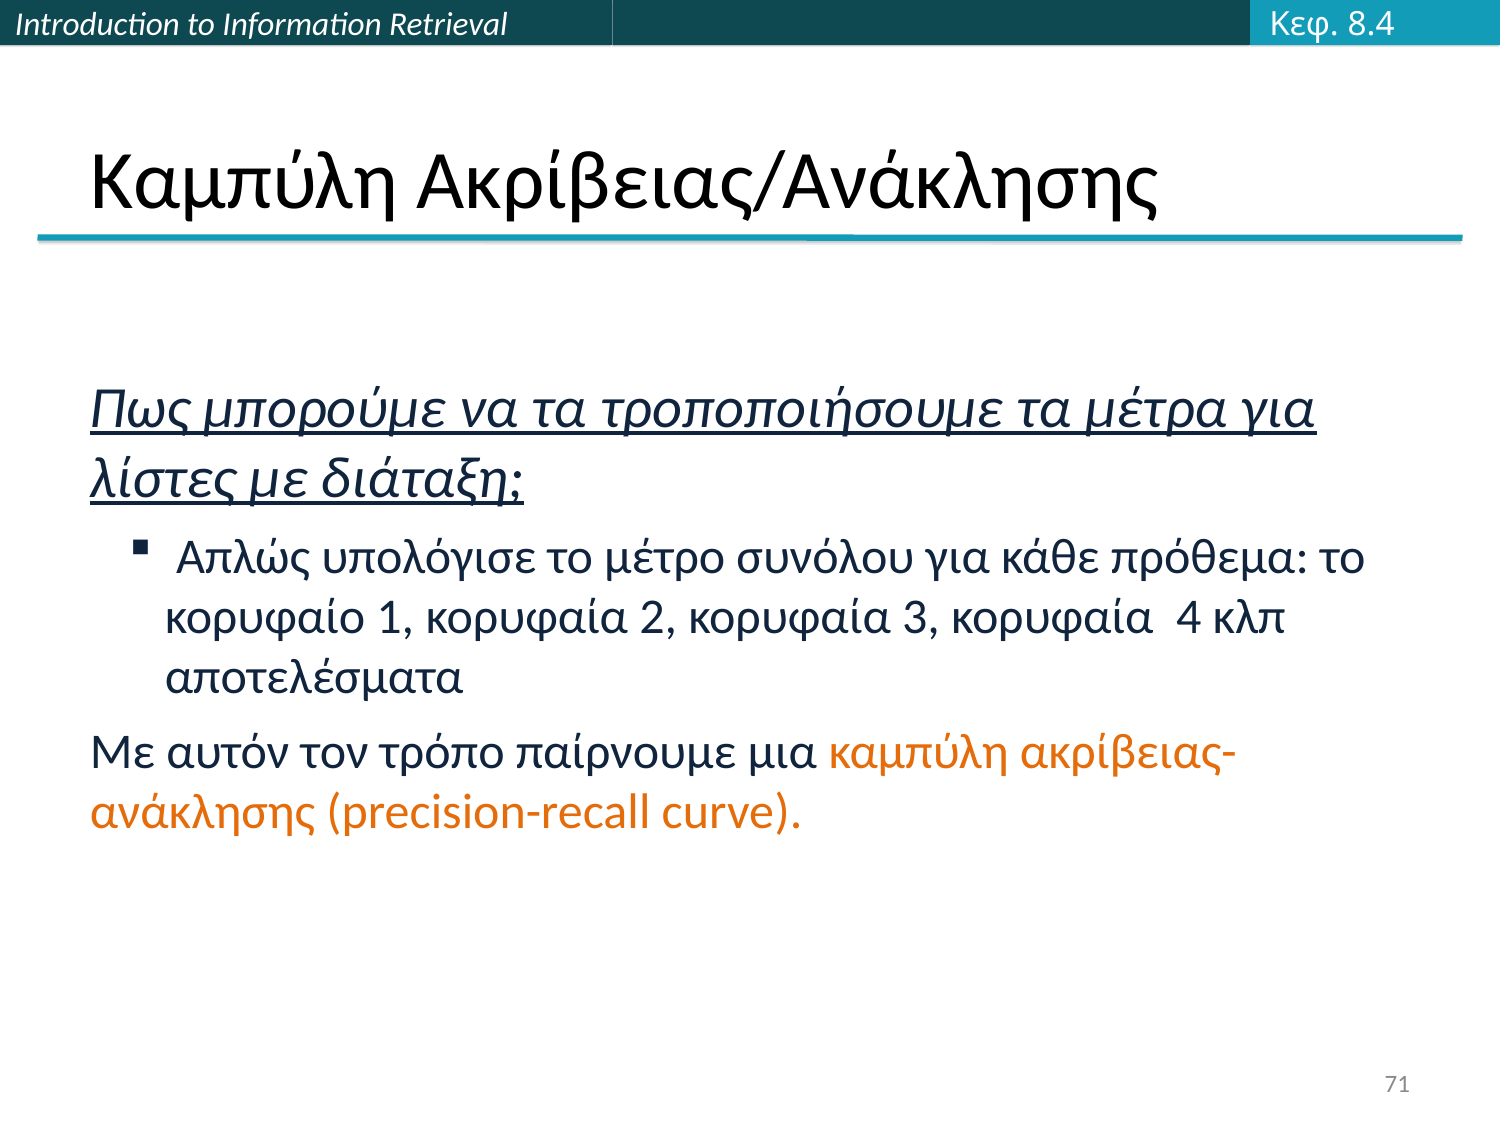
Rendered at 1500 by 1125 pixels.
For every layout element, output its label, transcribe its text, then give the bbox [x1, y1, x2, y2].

title Καμπύλη Ακρίβειας/Ανάκλησης [74, 44, 1426, 233]
text_box Πως μπορούμε να τα τροποποιήσουμε τα μέτρα για λίστες με διάταξη; Απλώς υπολόγισε το μέτρο συνόλου για κάθε πρόθεμα: το κορυφαίο 1, κορυφαία 2, κορυφαία 3, κορυφαία 4 κλπ αποτελέσματα Με αυτόν τον τρόπο παίρνουμε μια καμπύλη ακρίβειας-ανάκλησης (precision-recall curve). [0, 287, 1475, 575]
text_box Κεφ. 8.4 [1254, 0, 1410, 50]
slide_number 71 [1074, 1062, 1425, 1103]
